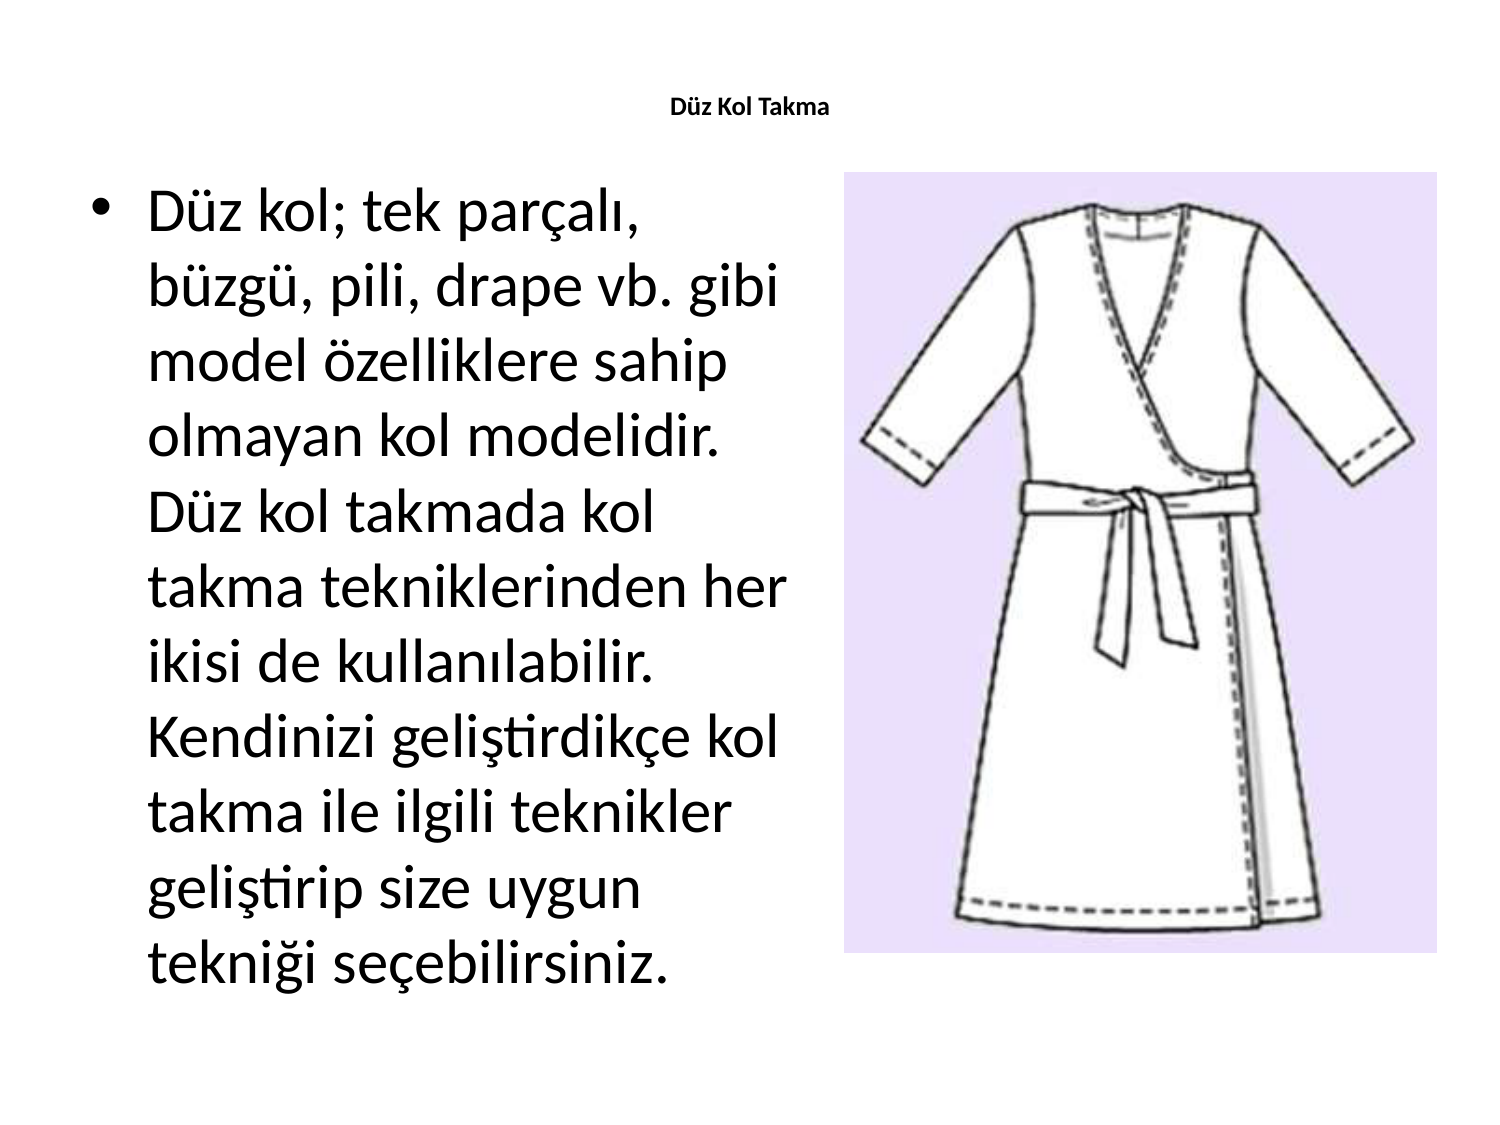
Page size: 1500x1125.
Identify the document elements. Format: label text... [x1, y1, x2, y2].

picture [844, 172, 1437, 953]
title Düz Kol Takma [75, 80, 1425, 161]
list Düz kol; tek parçalı, büzgü, pili, drape vb. gibi model özelliklere sahip olmayan kol modelidir. Düz kol takmada kol takma tekniklerinden her ikisi de kullanılabilir. Kendinizi geliştirdikçe kol takma ile ilgili teknikler geliştirip size uygun tekniği seçebilirsiniz. [75, 160, 833, 1005]
